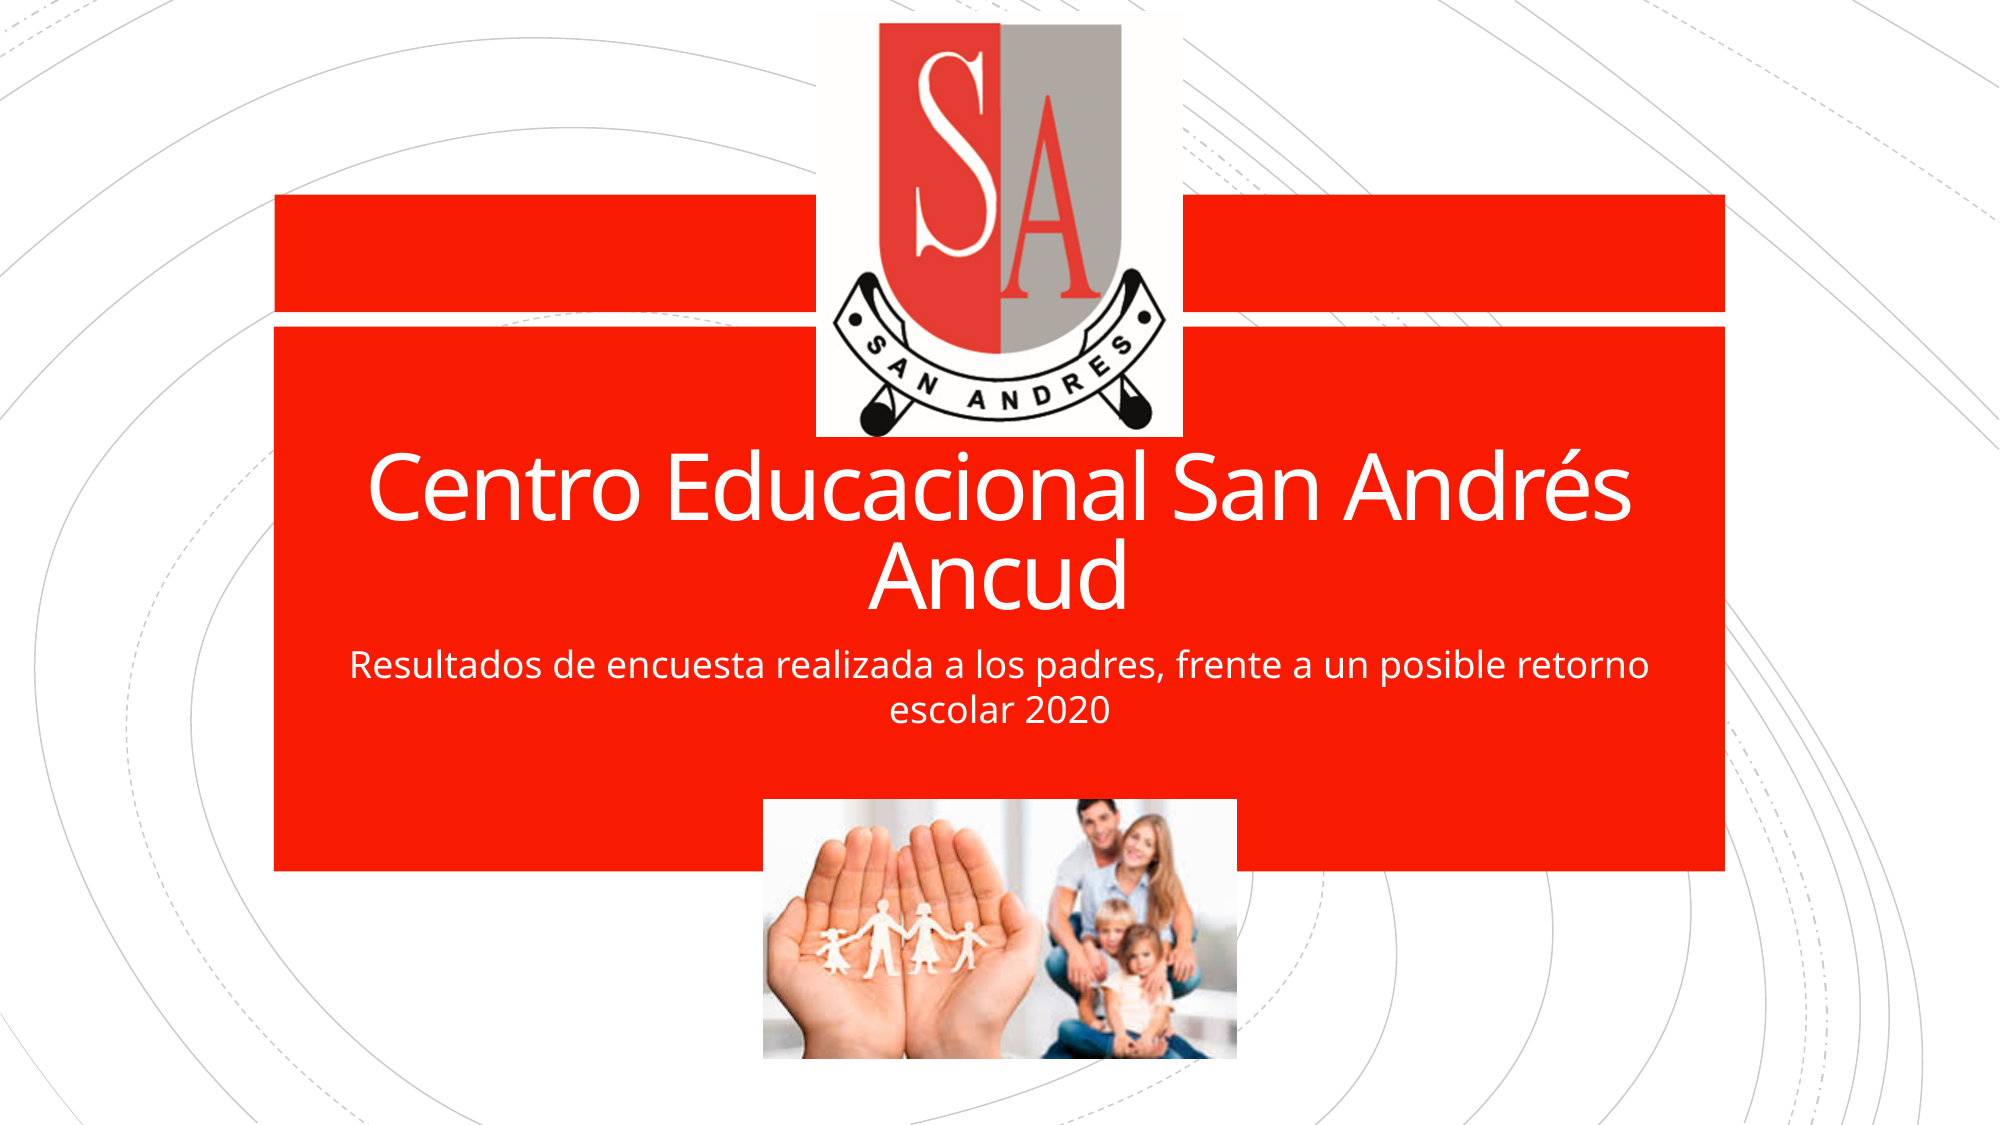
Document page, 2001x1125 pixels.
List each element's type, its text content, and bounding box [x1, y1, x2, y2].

picture [816, 10, 1184, 437]
subtitle Resultados de encuesta realizada a los padres, frente a un posible retorno escolar 2020 [288, 640, 1712, 858]
title Centro Educacional San Andrés Ancud [288, 340, 1713, 628]
picture [763, 798, 1237, 1059]
